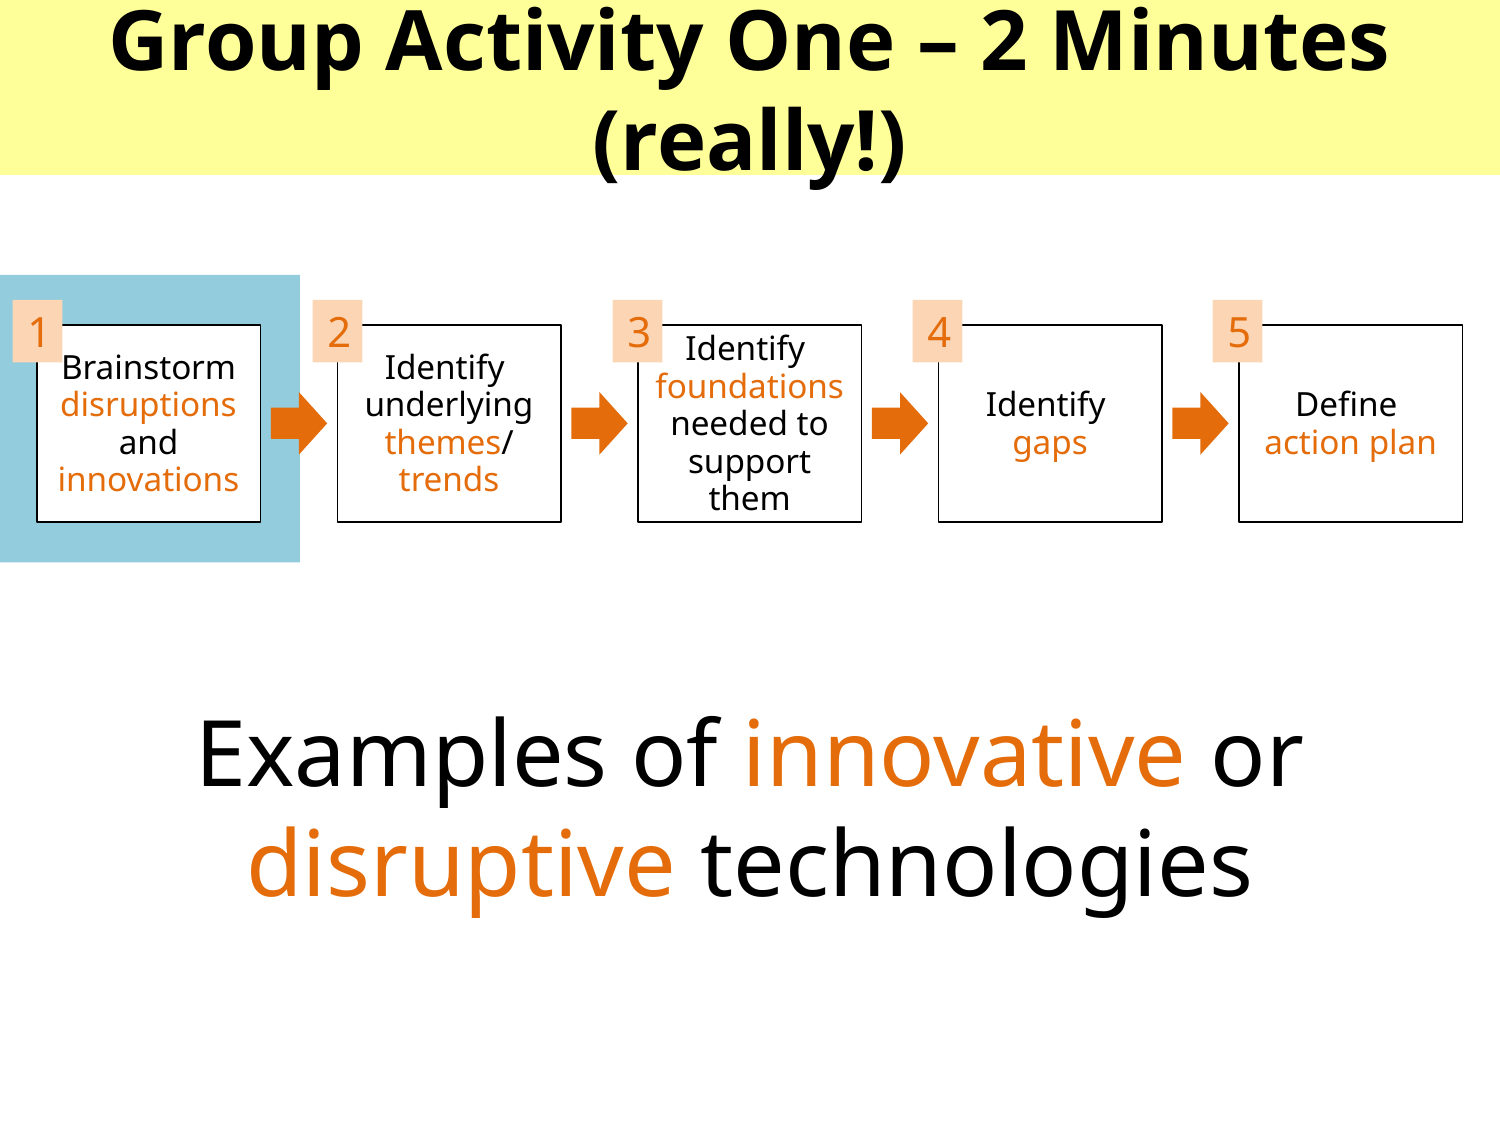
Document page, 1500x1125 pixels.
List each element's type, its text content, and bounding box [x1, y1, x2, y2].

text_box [12, 299, 1463, 523]
text_box Group Activity One – 2 Minutes (really!) [0, 0, 1500, 177]
text_box [0, 273, 302, 564]
text_box Examples of innovative or disruptive technologies [74, 687, 1425, 923]
